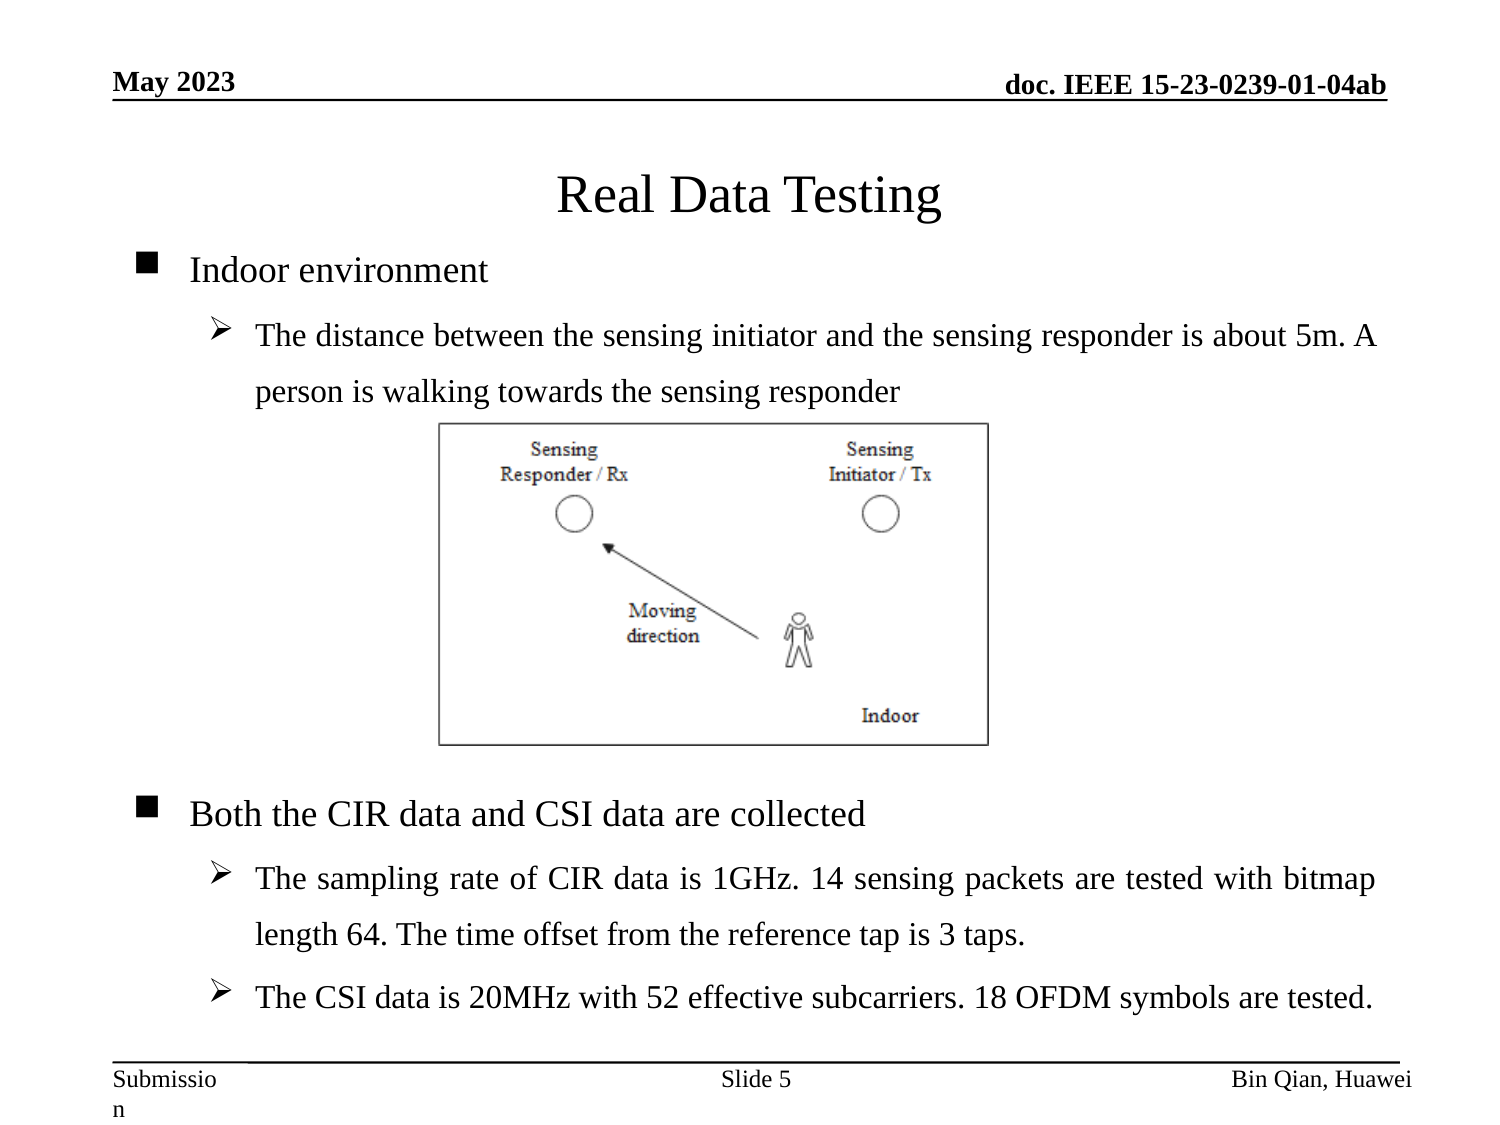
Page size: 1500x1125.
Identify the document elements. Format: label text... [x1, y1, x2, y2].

slide_number Slide 5 [712, 1062, 800, 1093]
title Real Data Testing [112, 103, 1388, 279]
footer Bin Qian, Huawei [900, 1062, 1413, 1093]
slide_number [112, 62, 375, 98]
text_box Both the CIR data and CSI data are collected The sampling rate of CIR data is 1GHz. 14 sensing packets are tested with bitmap length 64. The time offset from the reference tap is 3 taps. The CSI data is 20MHz with 52 effective subcarriers. 18 OFDM symbols are tested. [117, 763, 1393, 1045]
list Indoor environment The distance between the sensing initiator and the sensing responder is about 5m. A person is walking towards the sensing responder [117, 219, 1393, 421]
picture [436, 420, 989, 746]
